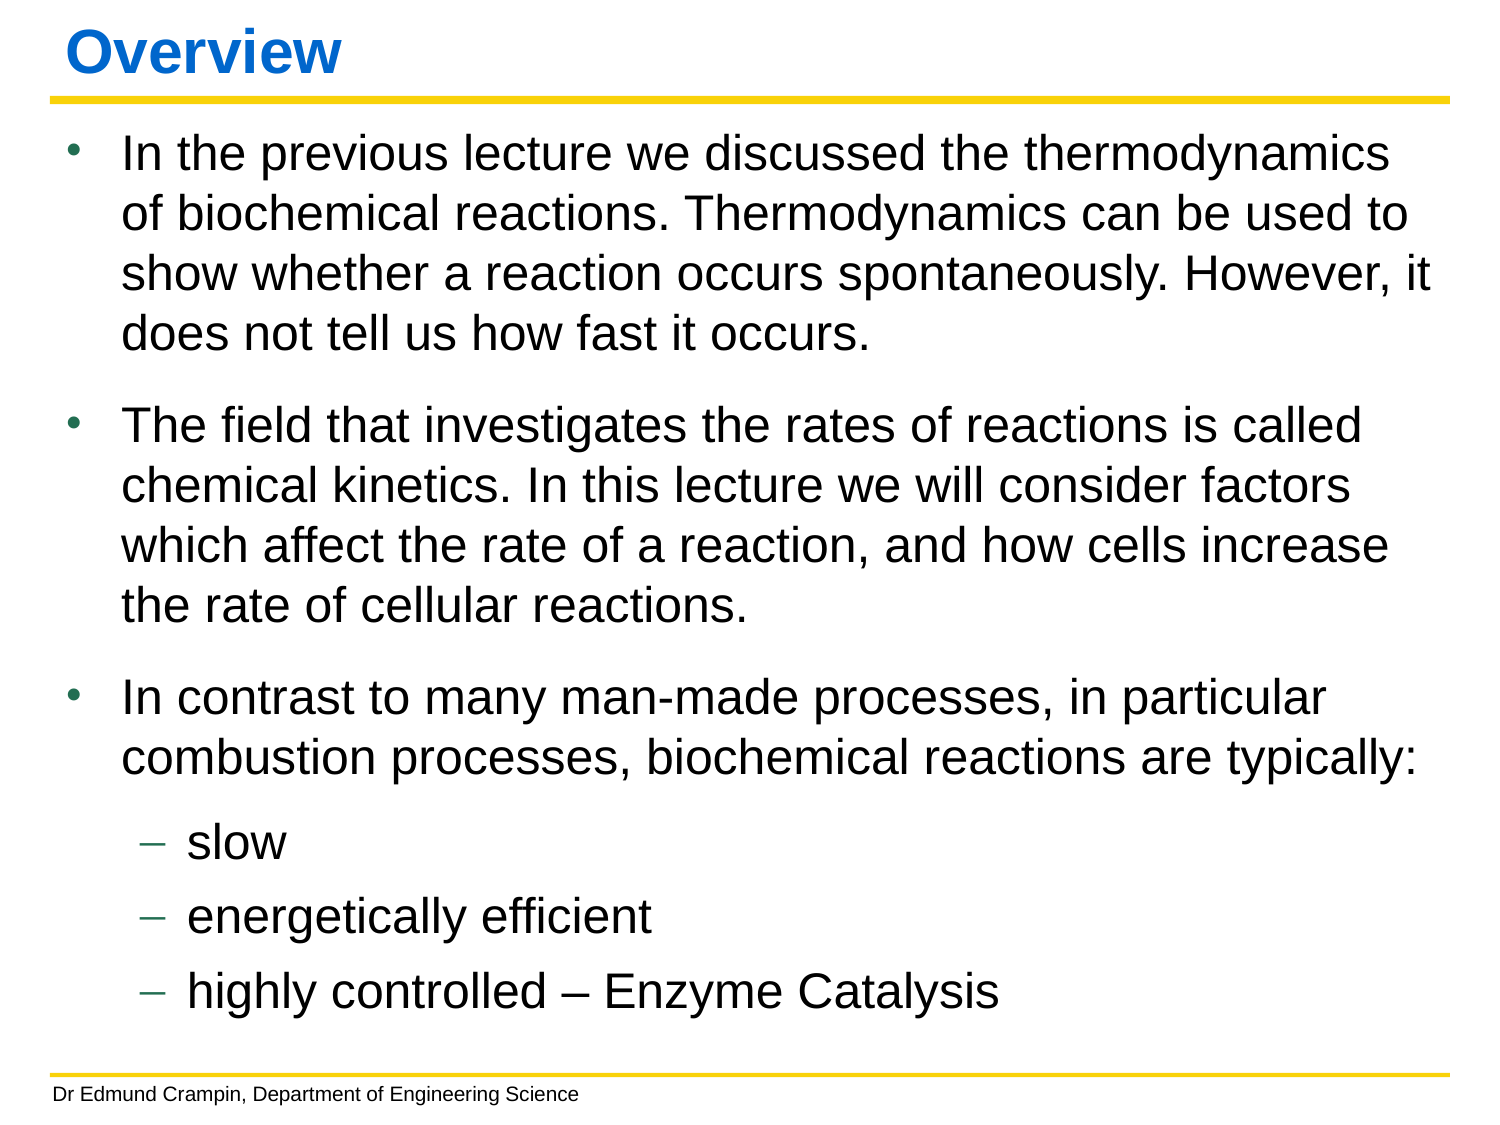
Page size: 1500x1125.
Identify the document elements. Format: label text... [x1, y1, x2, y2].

list In the previous lecture we discussed the thermodynamics of biochemical reactions. Thermodynamics can be used to show whether a reaction occurs spontaneously. However, it does not tell us how fast it occurs. The field that investigates the rates of reactions is called chemical kinetics. In this lecture we will consider factors which affect the rate of a reaction, and how cells increase the rate of cellular reactions. In contrast to many man-made processes, in particular combustion processes, biochemical reactions are typically: slow energetically efficient highly controlled – Enzyme Catalysis [49, 112, 1451, 1051]
title Overview [49, 12, 1451, 96]
